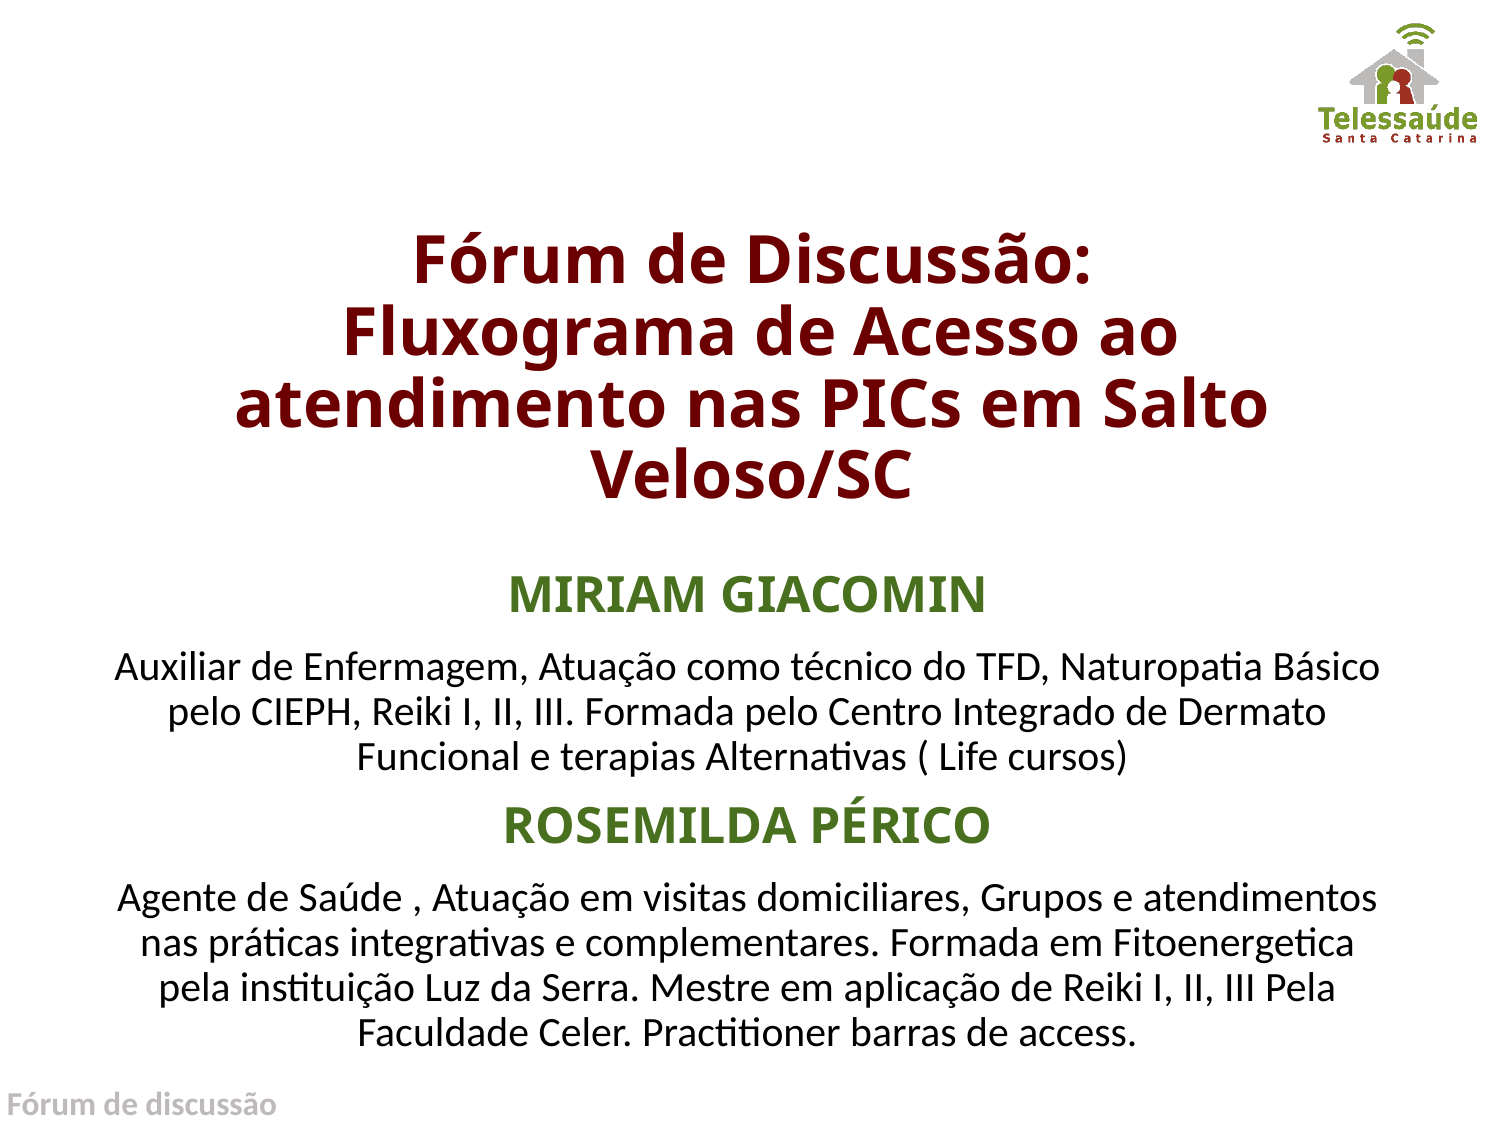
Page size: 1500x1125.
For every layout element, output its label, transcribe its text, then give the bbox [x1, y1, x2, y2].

subtitle MIRIAM GIACOMIN Auxiliar de Enfermagem, Atuação como técnico do TFD, Naturopatia Básico pelo CIEPH, Reiki I, II, III. Formada pelo Centro Integrado de Dermato Funcional e terapias Alternativas ( Life cursos) ROSEMILDA PÉRICO Agente de Saúde , Atuação em visitas domiciliares, Grupos e atendimentos nas práticas integrativas e complementares. Formada em Fitoenergetica pela instituição Luz da Serra. Mestre em aplicação de Reiki I, II, III Pela Faculdade Celer. Practitioner barras de access. [94, 562, 1401, 835]
title Fórum de Discussão: Fluxograma de Acesso ao atendimento nas PICs em Salto Veloso/SC [114, 129, 1391, 522]
picture [1312, 19, 1482, 149]
